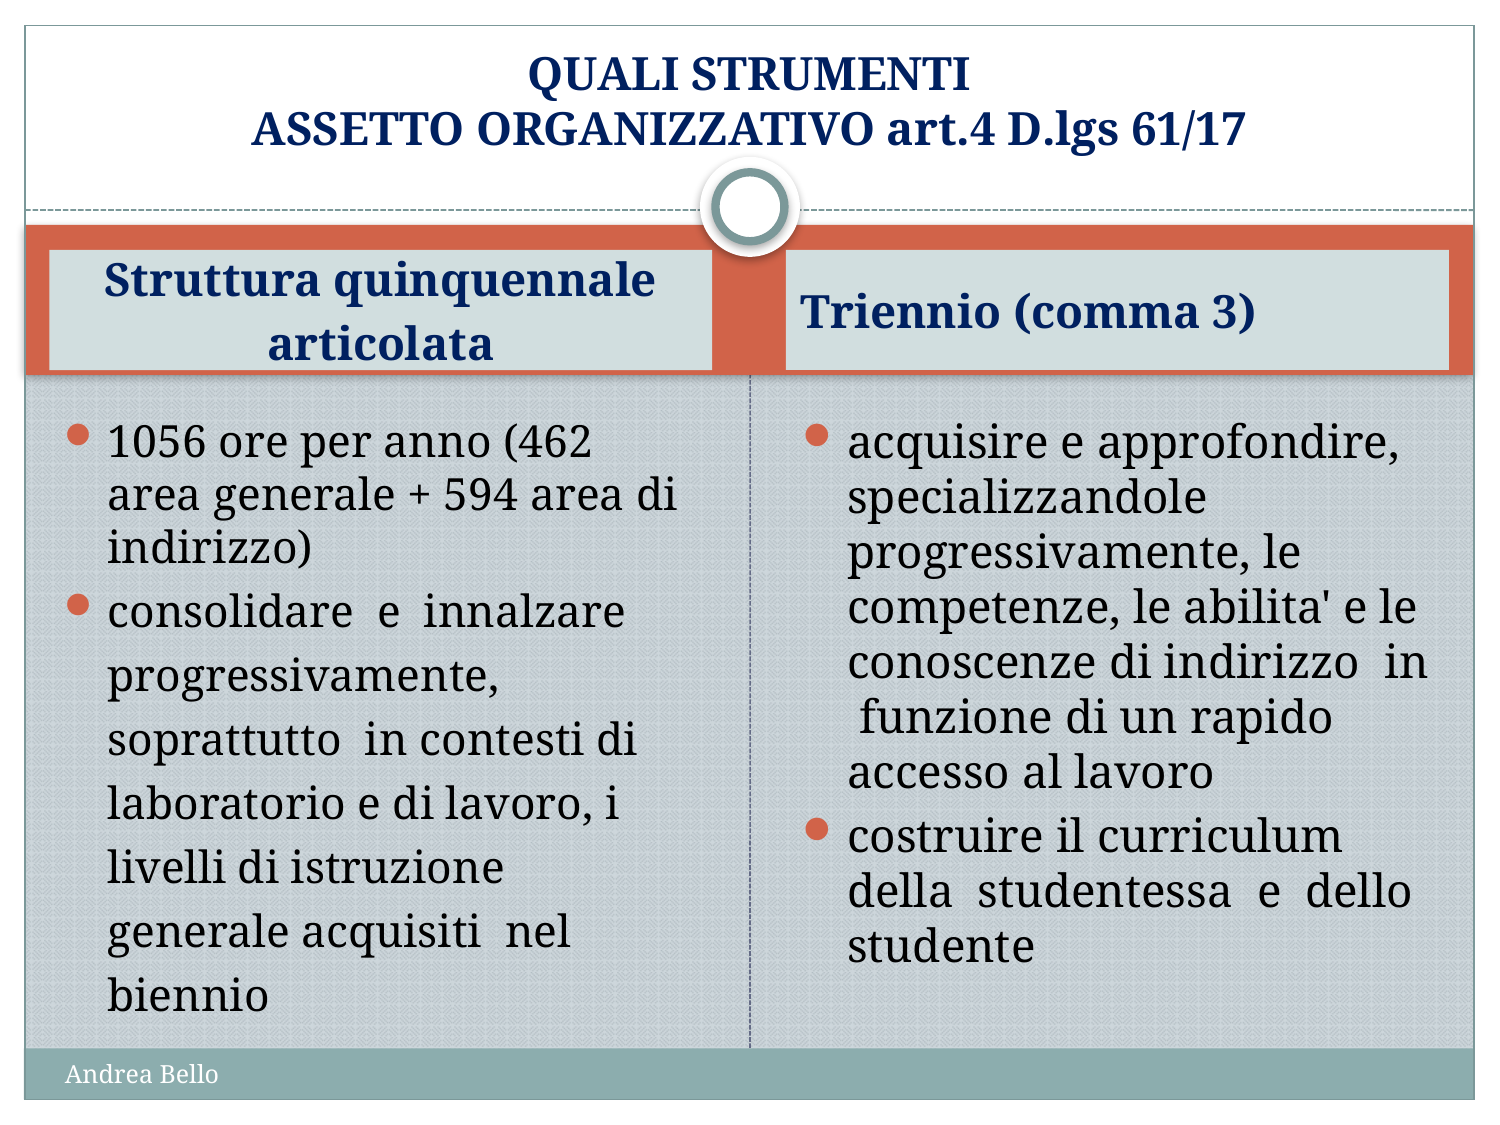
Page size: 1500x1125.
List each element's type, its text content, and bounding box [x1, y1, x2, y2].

list Struttura quinquennale articolata [48, 249, 714, 371]
list 1056 ore per anno (462 area generale + 594 area di indirizzo) consolidare e innalzare progressivamente, soprattutto in contesti di laboratorio e di lavoro, i livelli di istruzione generale acquisiti nel biennio [49, 405, 713, 1032]
list acquisire e approfondire, specializzandole progressivamente, le competenze, le abilita' e le conoscenze di indirizzo in funzione di un rapido accesso al lavoro costruire il curriculum della studentessa e dello studente [787, 405, 1450, 1033]
footer Andrea Bello [50, 1051, 638, 1112]
title QUALI STRUMENTI ASSETTO ORGANIZZATIVO art.4 D.lgs 61/17 [49, 37, 1450, 162]
list Triennio (comma 3) [785, 249, 1450, 371]
